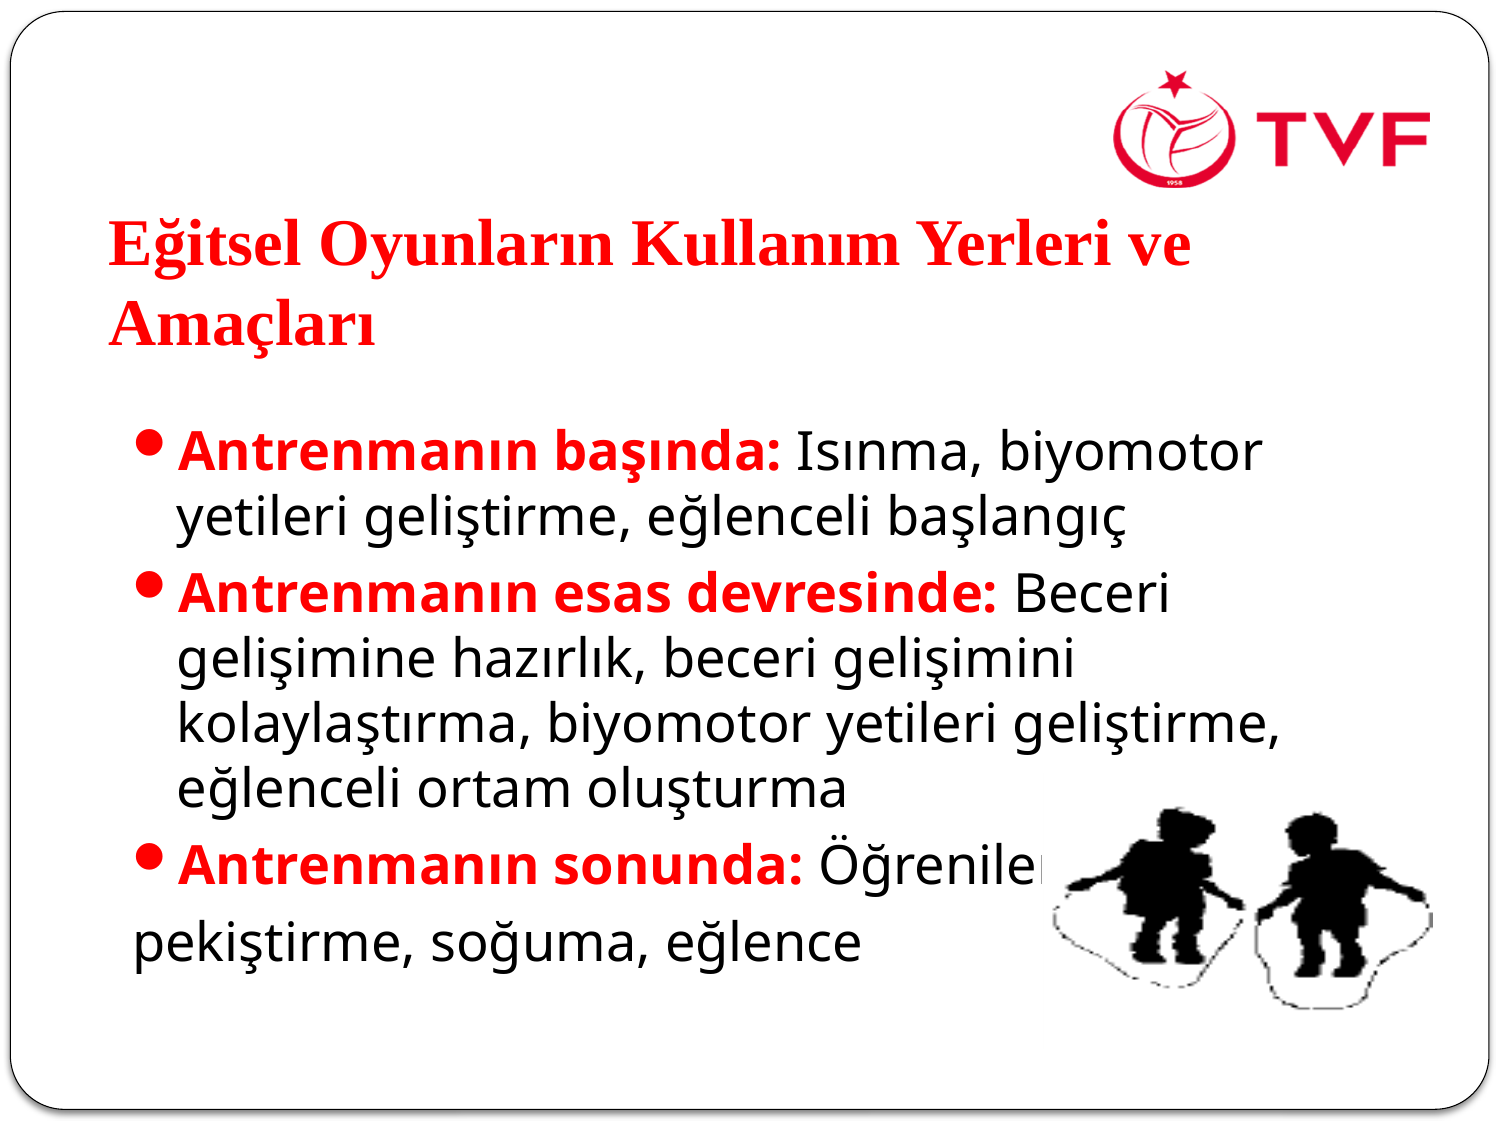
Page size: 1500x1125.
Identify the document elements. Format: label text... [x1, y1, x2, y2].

title Eğitsel Oyunların Kullanım Yerleri ve Amaçları [93, 148, 1426, 374]
list Antrenmanın başında: Isınma, biyomotor yetileri geliştirme, eğlenceli başlangıç Antrenmanın esas devresinde: Beceri gelişimine hazırlık, beceri gelişimini kolaylaştırma, biyomotor yetileri geliştirme, eğlenceli ortam oluşturma Antrenmanın sonunda: Öğrenilenleri pekiştirme, soğuma, eğlence [116, 408, 1426, 988]
picture [1112, 70, 1430, 188]
picture [1042, 773, 1434, 1049]
